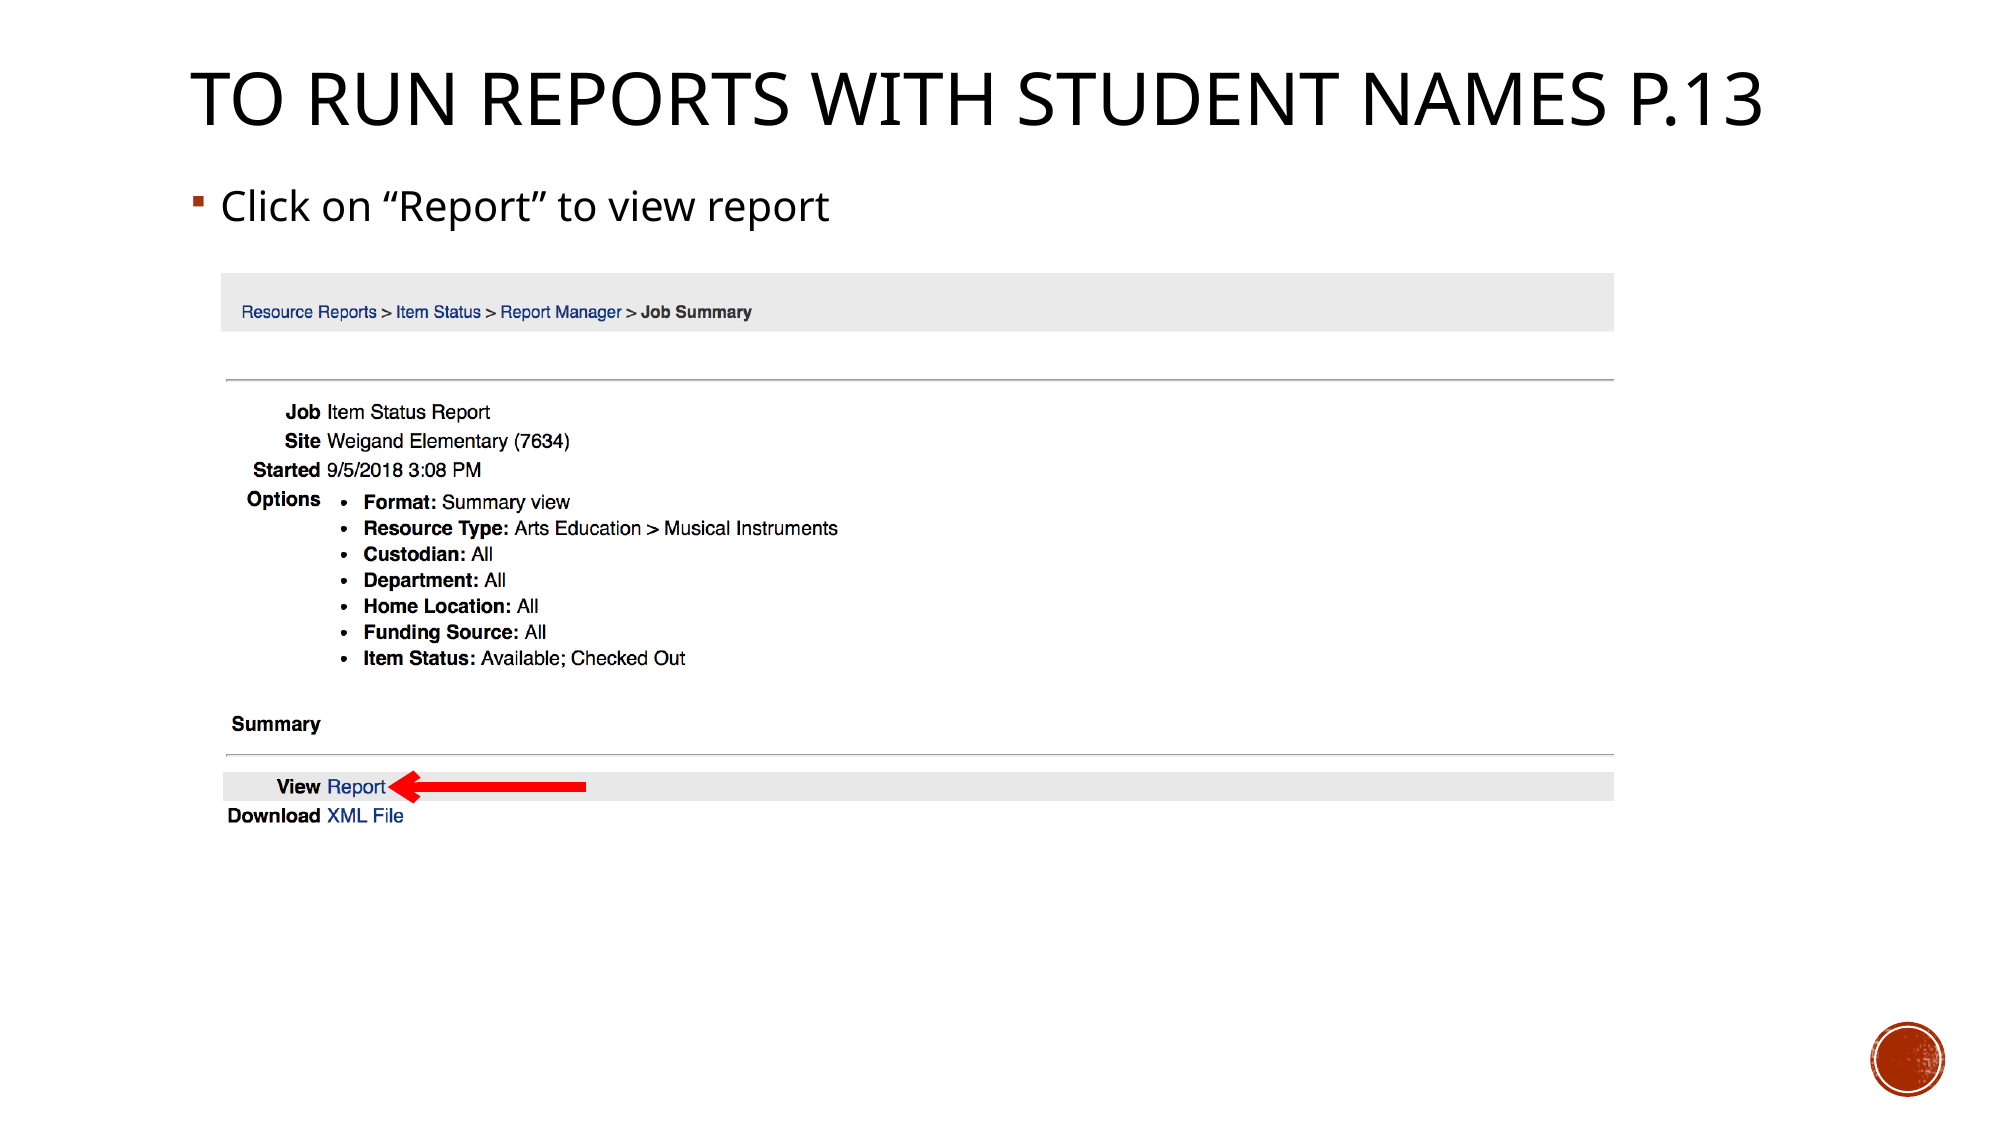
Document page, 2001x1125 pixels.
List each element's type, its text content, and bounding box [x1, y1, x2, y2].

picture [221, 277, 1613, 1125]
title To run reports with student names P.13 [175, 26, 1826, 178]
list Click on “Report” to view report [175, 178, 1826, 1013]
